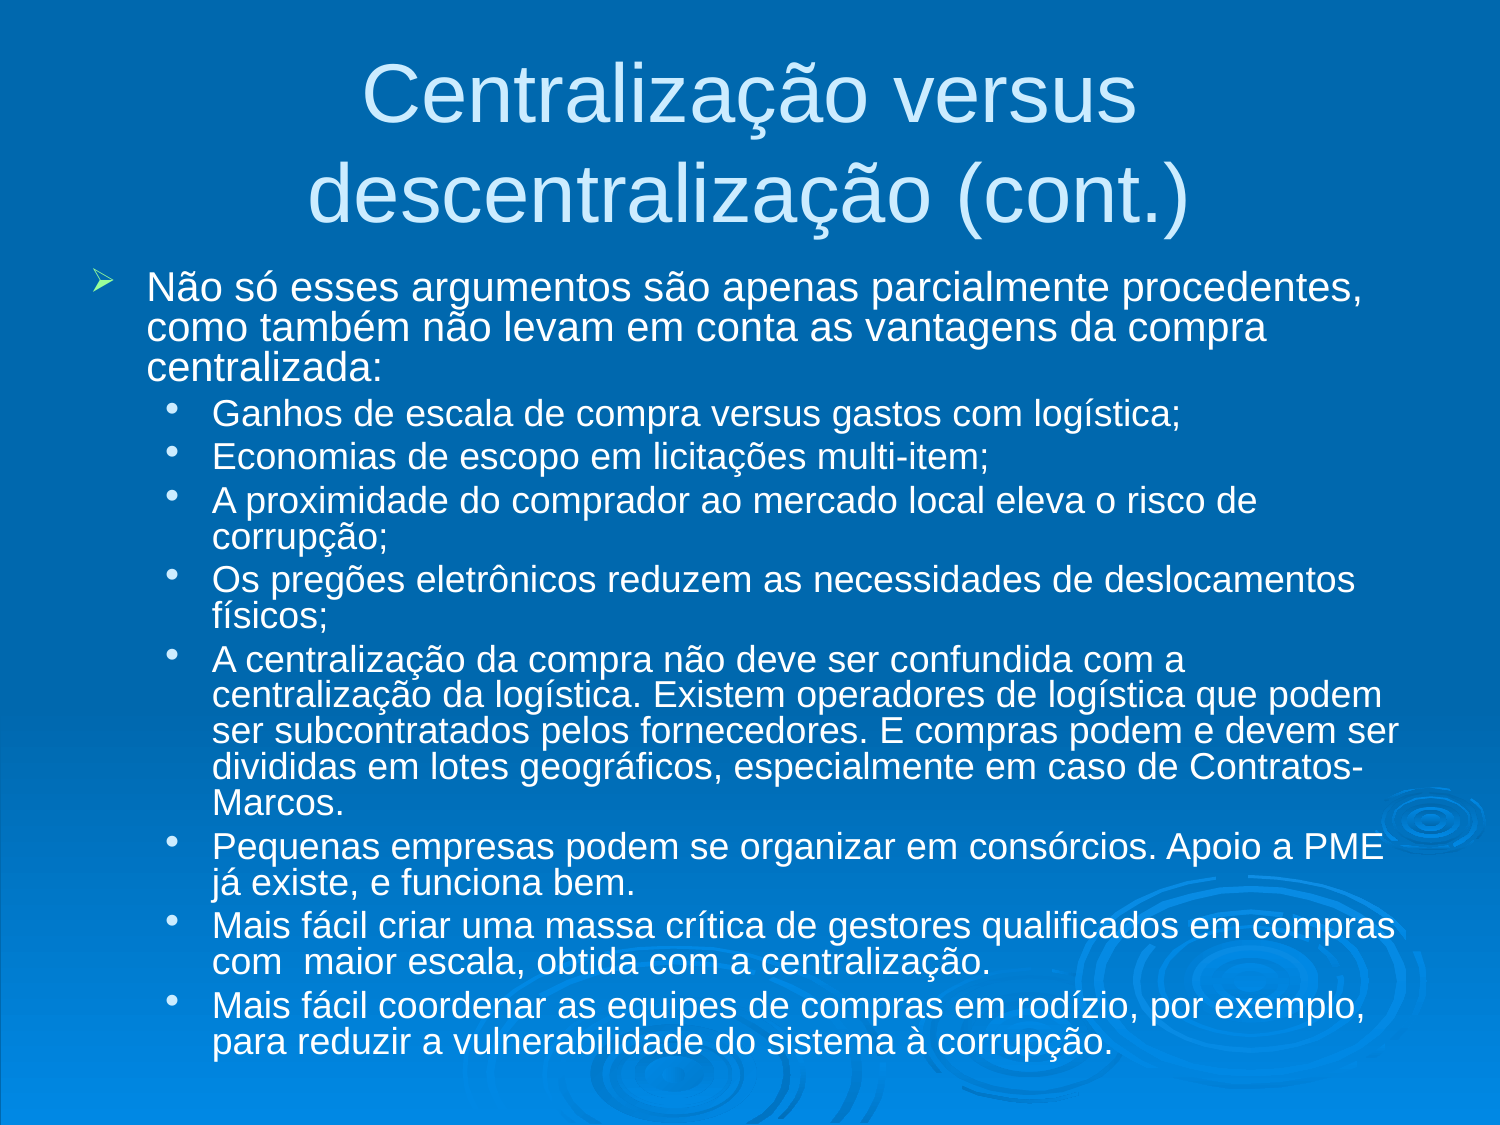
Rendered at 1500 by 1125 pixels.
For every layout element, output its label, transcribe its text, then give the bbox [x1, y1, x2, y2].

title Centralização versus descentralização (cont.) [75, 45, 1425, 233]
list Não só esses argumentos são apenas parcialmente procedentes, como também não levam em conta as vantagens da compra centralizada: Ganhos de escala de compra versus gastos com logística; Economias de escopo em licitações multi-item; A proximidade do comprador ao mercado local eleva o risco de corrupção; Os pregões eletrônicos reduzem as necessidades de deslocamentos físicos; A centralização da compra não deve ser confundida com a centralização da logística. Existem operadores de logística que podem ser subcontratados pelos fornecedores. E compras podem e devem ser divididas em lotes geográficos, especialmente em caso de Contratos-Marcos. Pequenas empresas podem se organizar em consórcios. Apoio a PME já existe, e funciona bem. Mais fácil criar uma massa crítica de gestores qualificados em compras com maior escala, obtida com a centralização. Mais fácil coordenar as equipes de compras em rodízio, por exemplo, para reduzir a vulnerabilidade do sistema à corrupção. [75, 262, 1425, 1005]
